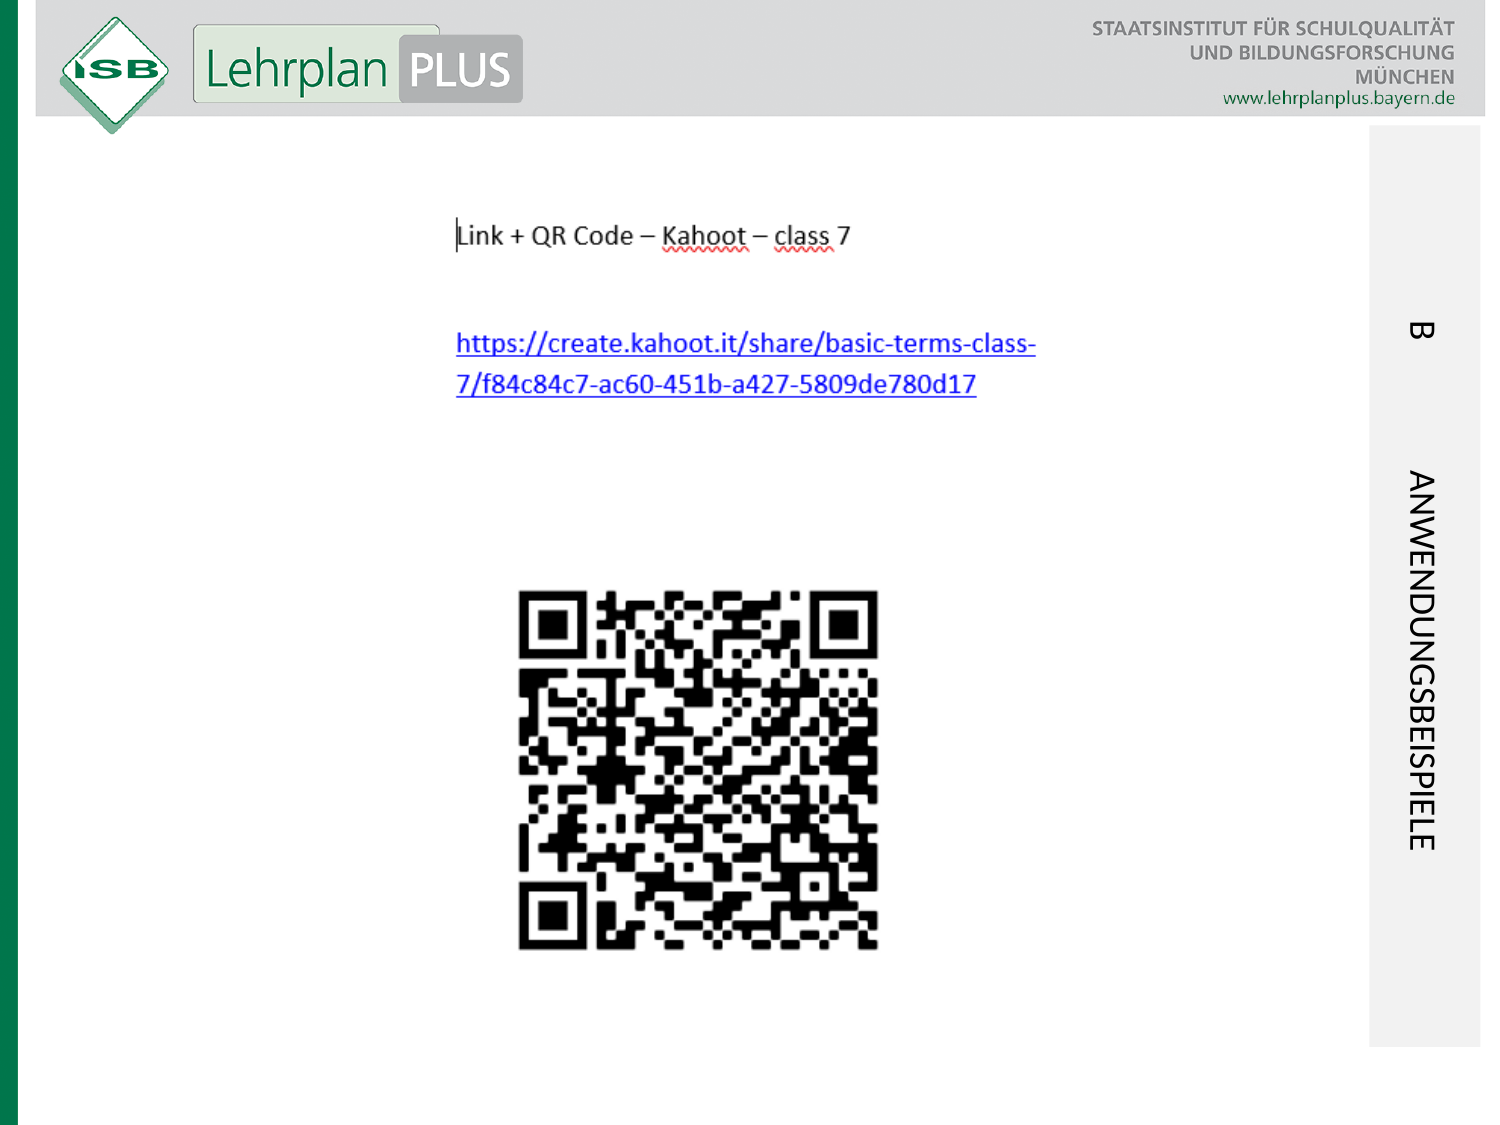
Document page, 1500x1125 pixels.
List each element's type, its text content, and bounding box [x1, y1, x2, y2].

picture [0, 0, 1500, 1125]
text_box B ANWENDUNGSBEISPIELE [1369, 125, 1481, 1047]
